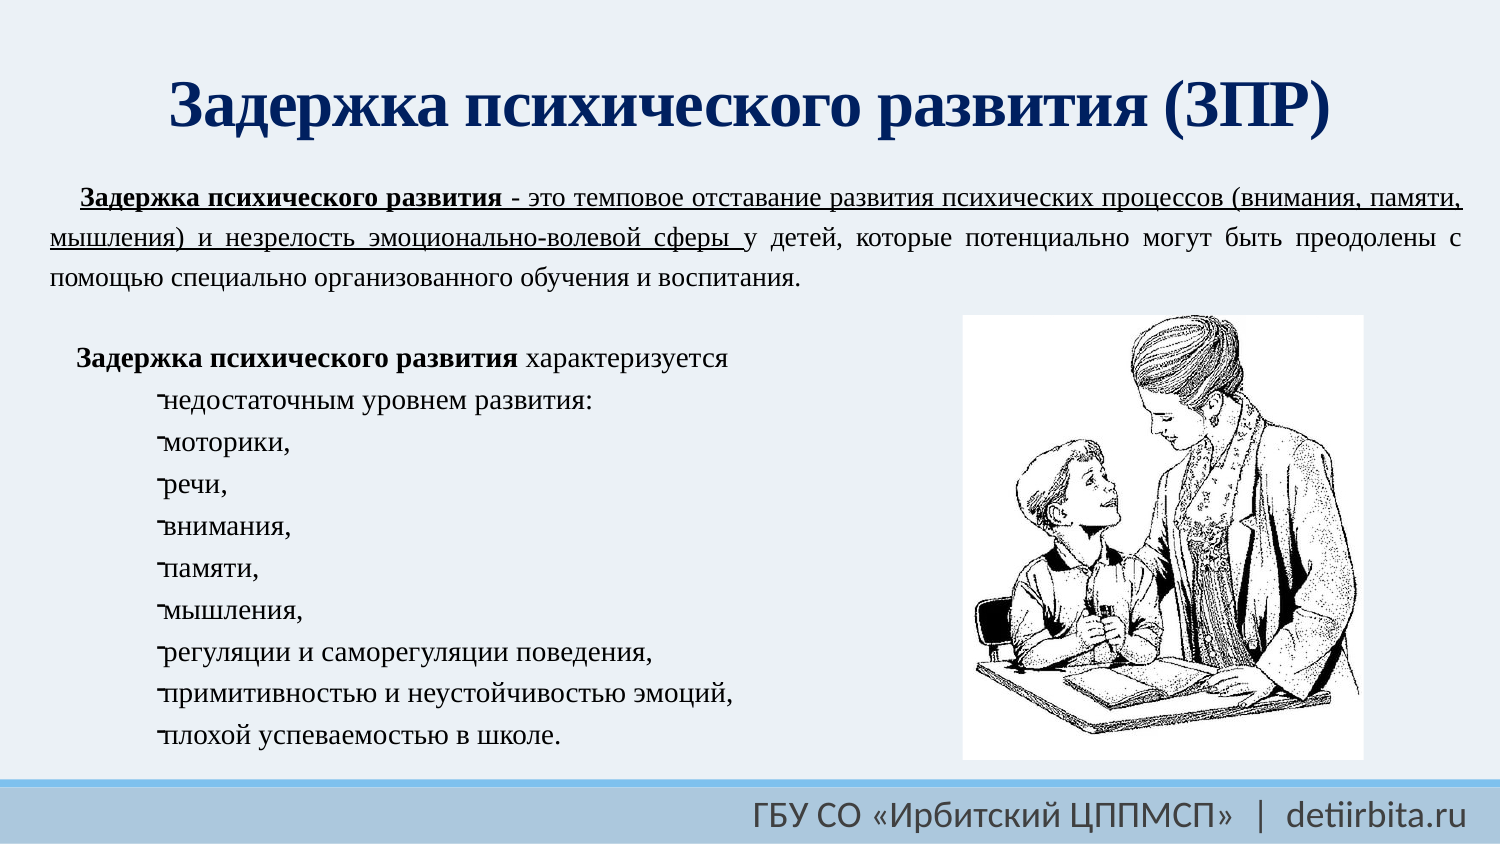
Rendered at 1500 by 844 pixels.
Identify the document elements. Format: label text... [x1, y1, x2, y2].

list Задержка психического развития - это темповое отставание развития психических процессов (внимания, памяти, мышления) и незрелость эмоционально-волевой сферы у детей, которые потенциально могут быть преодолены с помощью специально организованного обучения и воспитания. Задержка психического развития характеризуется недостаточным уровнем развития: моторики, речи, внимания, памяти, мышления, регуляции и саморегуляции поведения, примитивностью и неустойчивостью эмоций, плохой успеваемостью в школе. [36, 164, 1463, 765]
title Задержка психического развития (ЗПР) [36, 35, 1465, 148]
picture [962, 315, 1364, 761]
